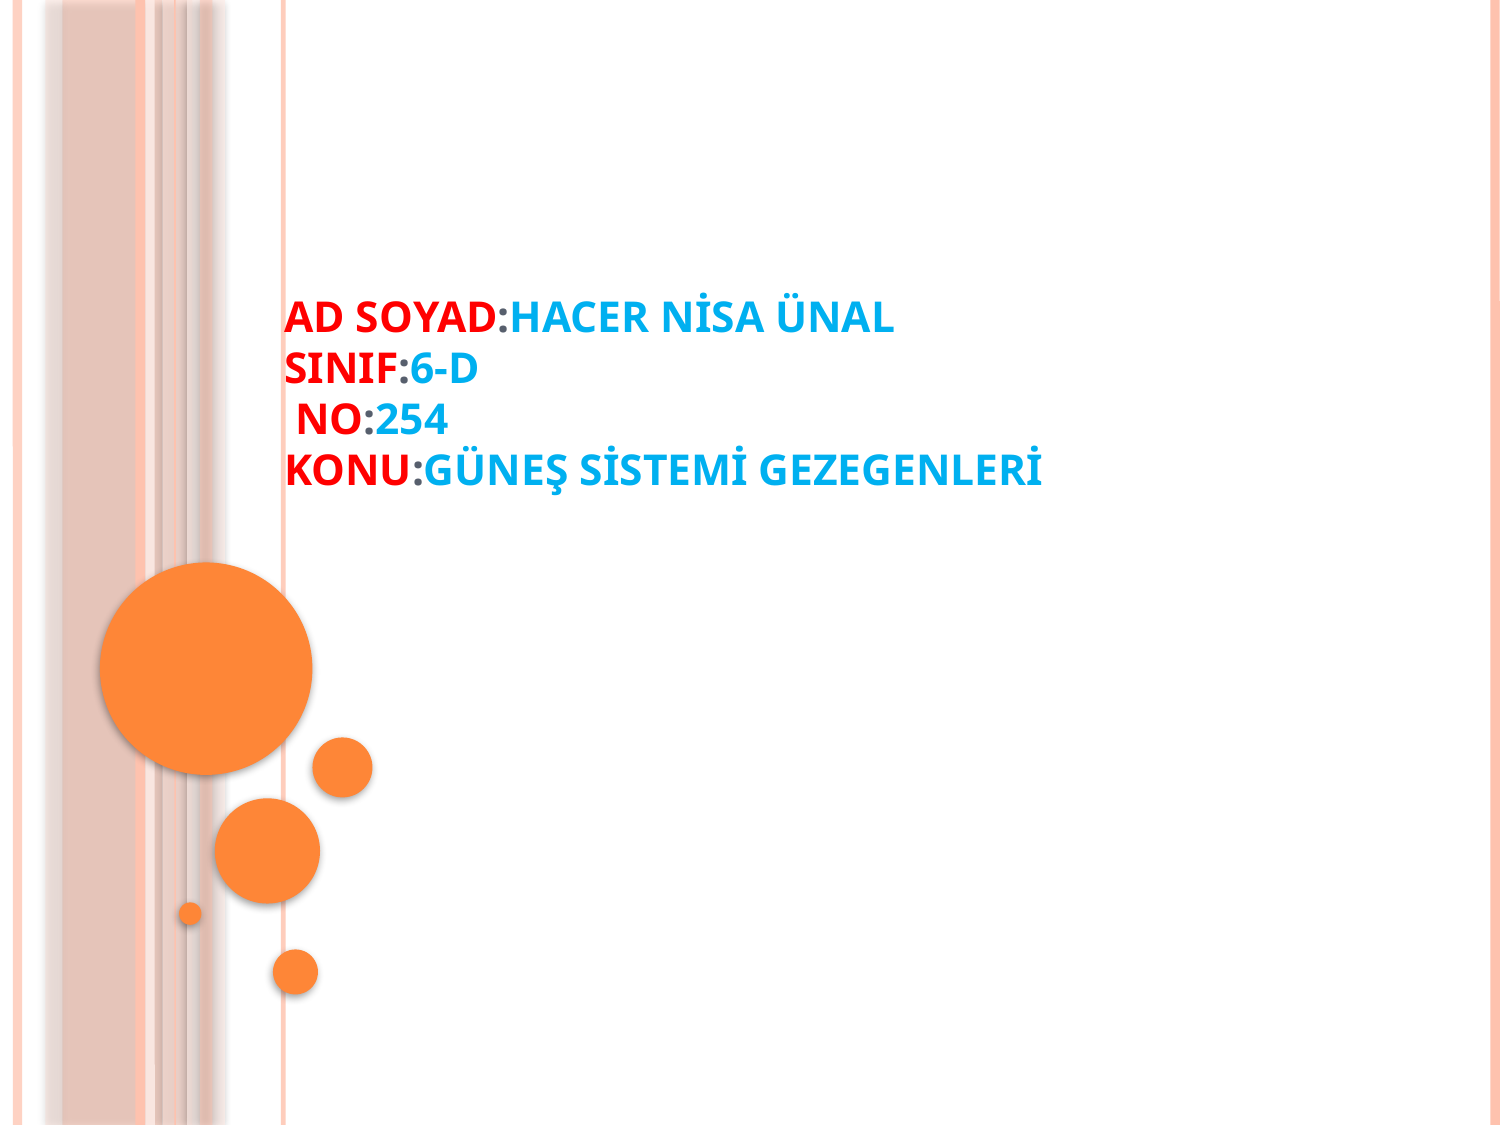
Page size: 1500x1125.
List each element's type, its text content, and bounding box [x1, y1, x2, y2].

title Ad soyad:hacer nisa ünal sınıf:6-d no:254 konu:güneş sistemi gezegenleri [269, 281, 1388, 539]
